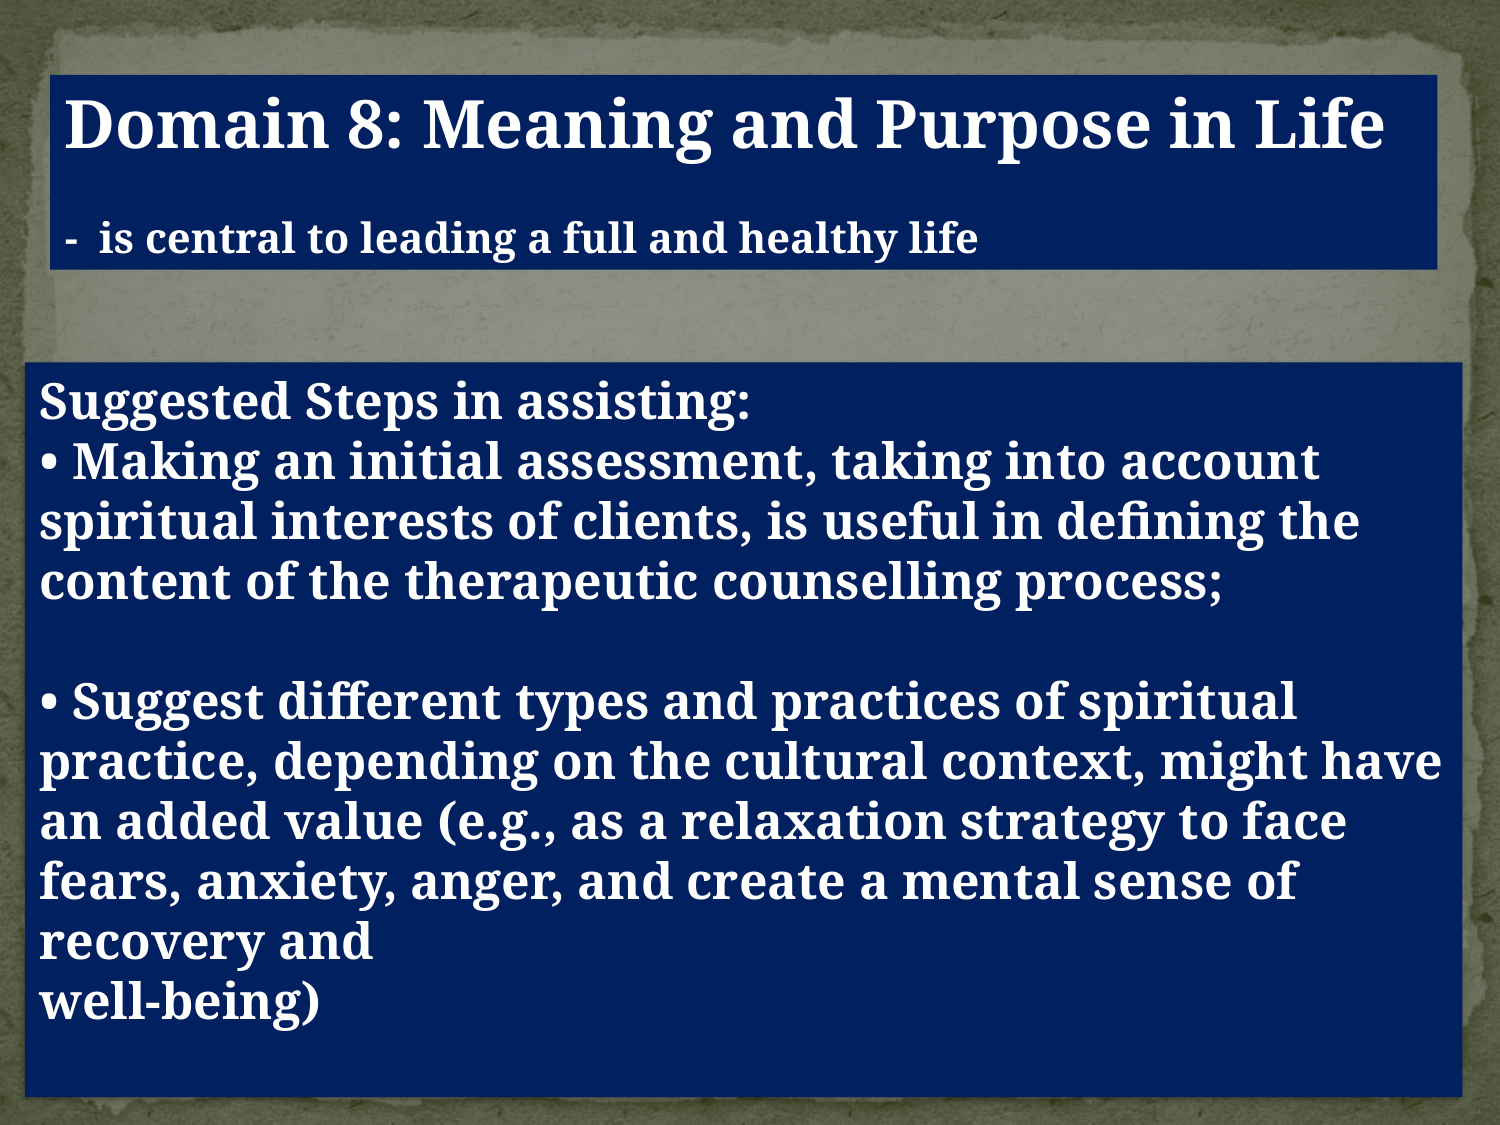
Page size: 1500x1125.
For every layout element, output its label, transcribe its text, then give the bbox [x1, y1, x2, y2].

text_box Domain 8: Meaning and Purpose in Life - is central to leading a full and healthy life [50, 74, 1438, 270]
text_box Suggested Steps in assisting: • Making an initial assessment, taking into account spiritual interests of clients, is useful in defining the content of the therapeutic counselling process; • Suggest different types and practices of spiritual practice, depending on the cultural context, might have an added value (e.g., as a relaxation strategy to face fears, anxiety, anger, and create a mental sense of recovery and well-being) [24, 362, 1463, 1098]
